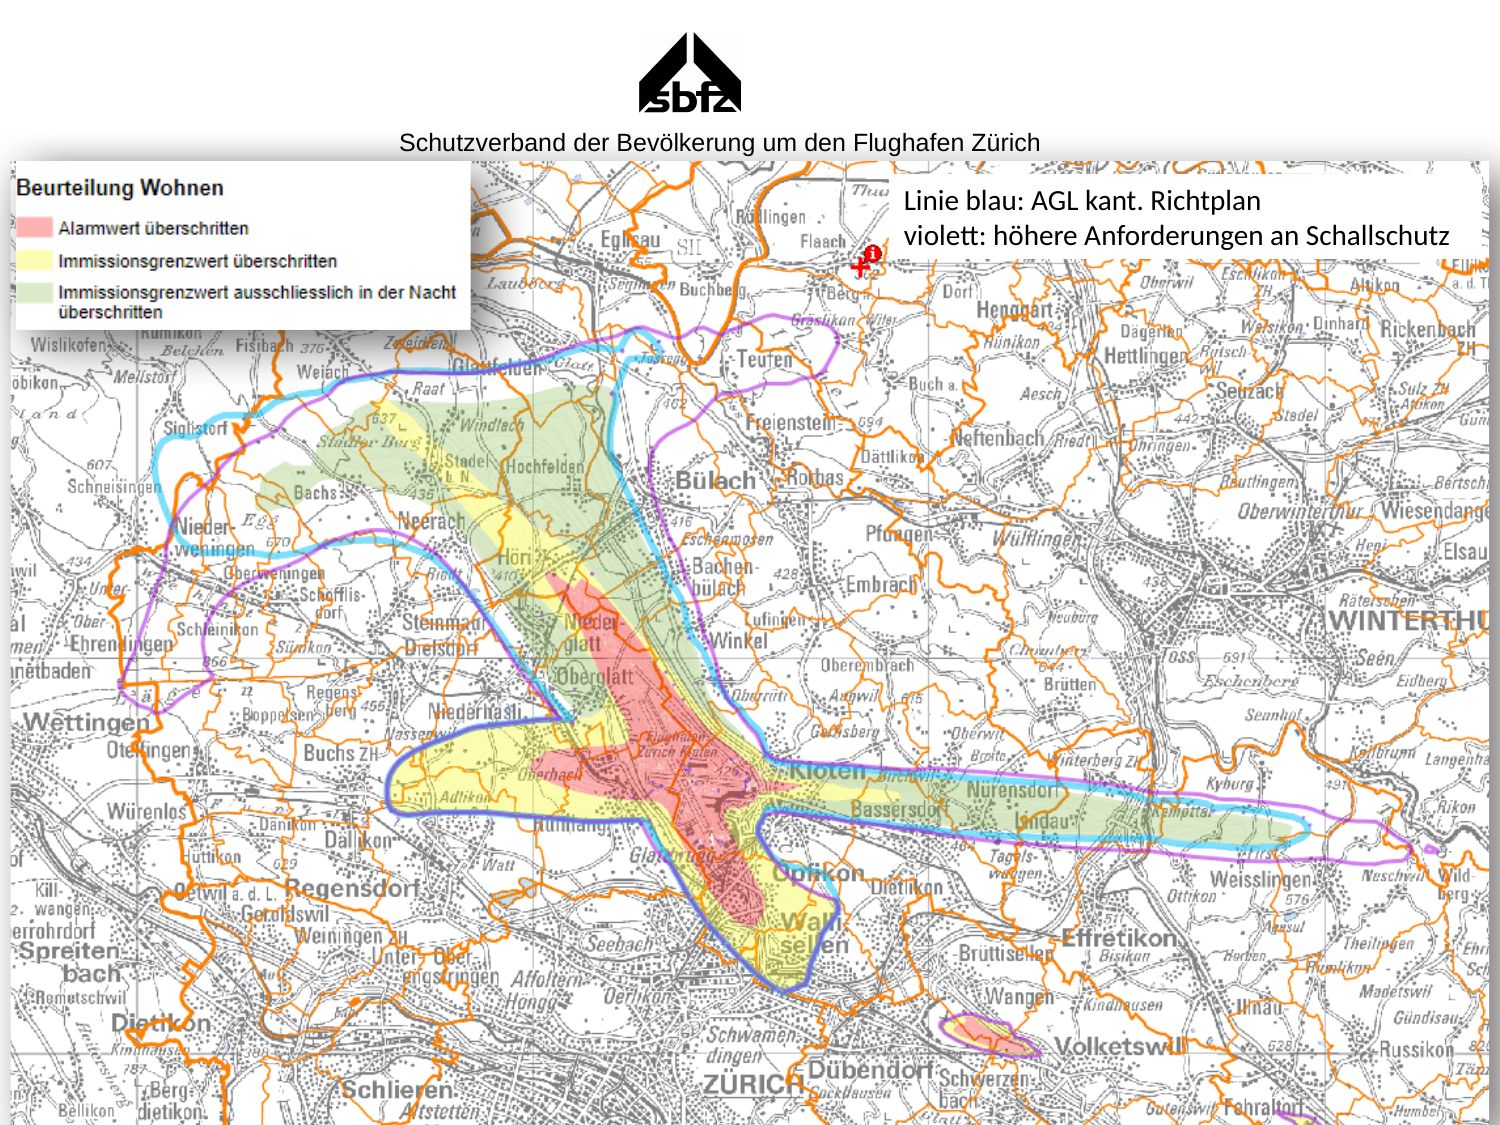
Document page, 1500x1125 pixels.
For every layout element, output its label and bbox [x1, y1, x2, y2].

picture [639, 32, 741, 113]
text_box [10, 161, 1490, 1125]
